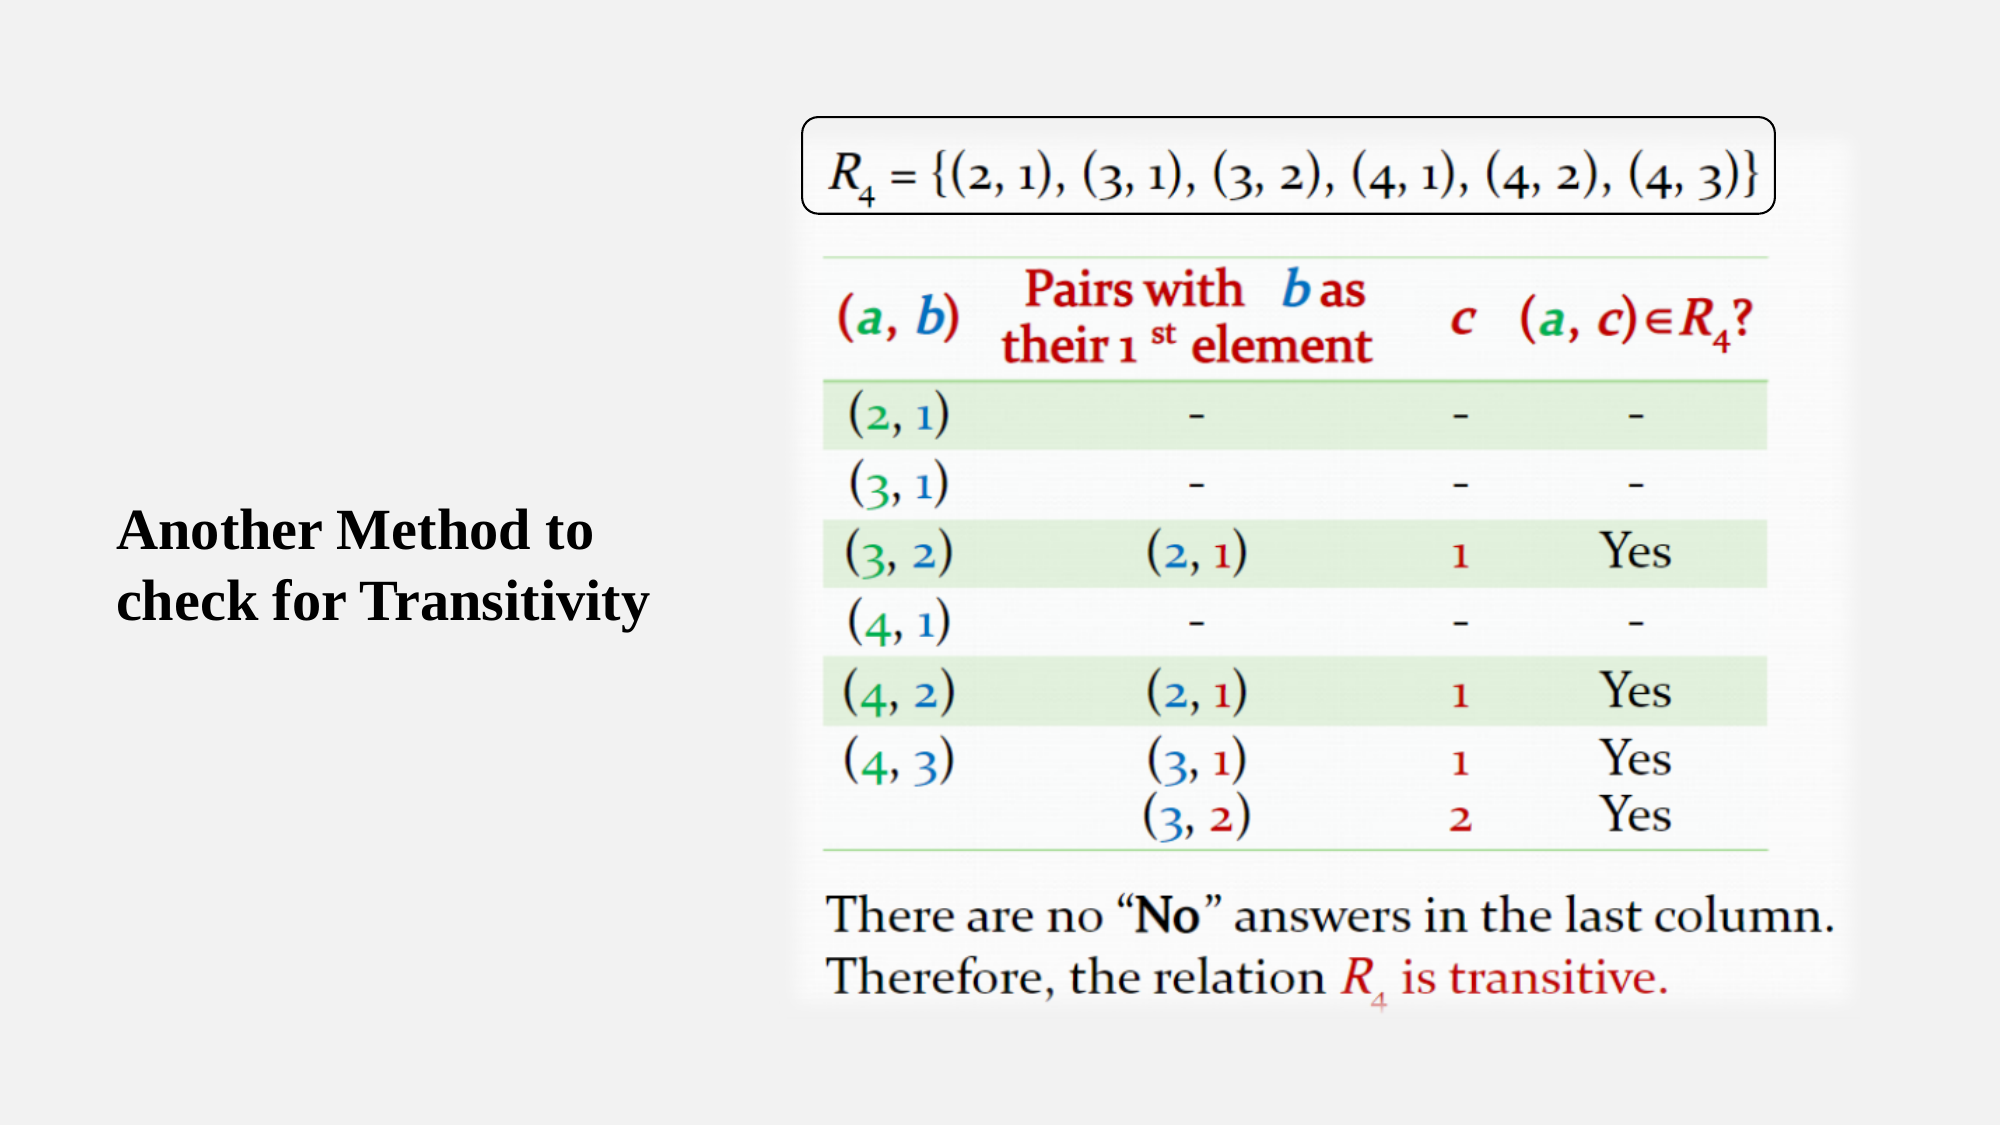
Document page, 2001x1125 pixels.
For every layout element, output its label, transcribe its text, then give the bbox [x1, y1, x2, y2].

text_box Another Method to check for Transitivity [101, 484, 670, 639]
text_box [778, 117, 1868, 1019]
